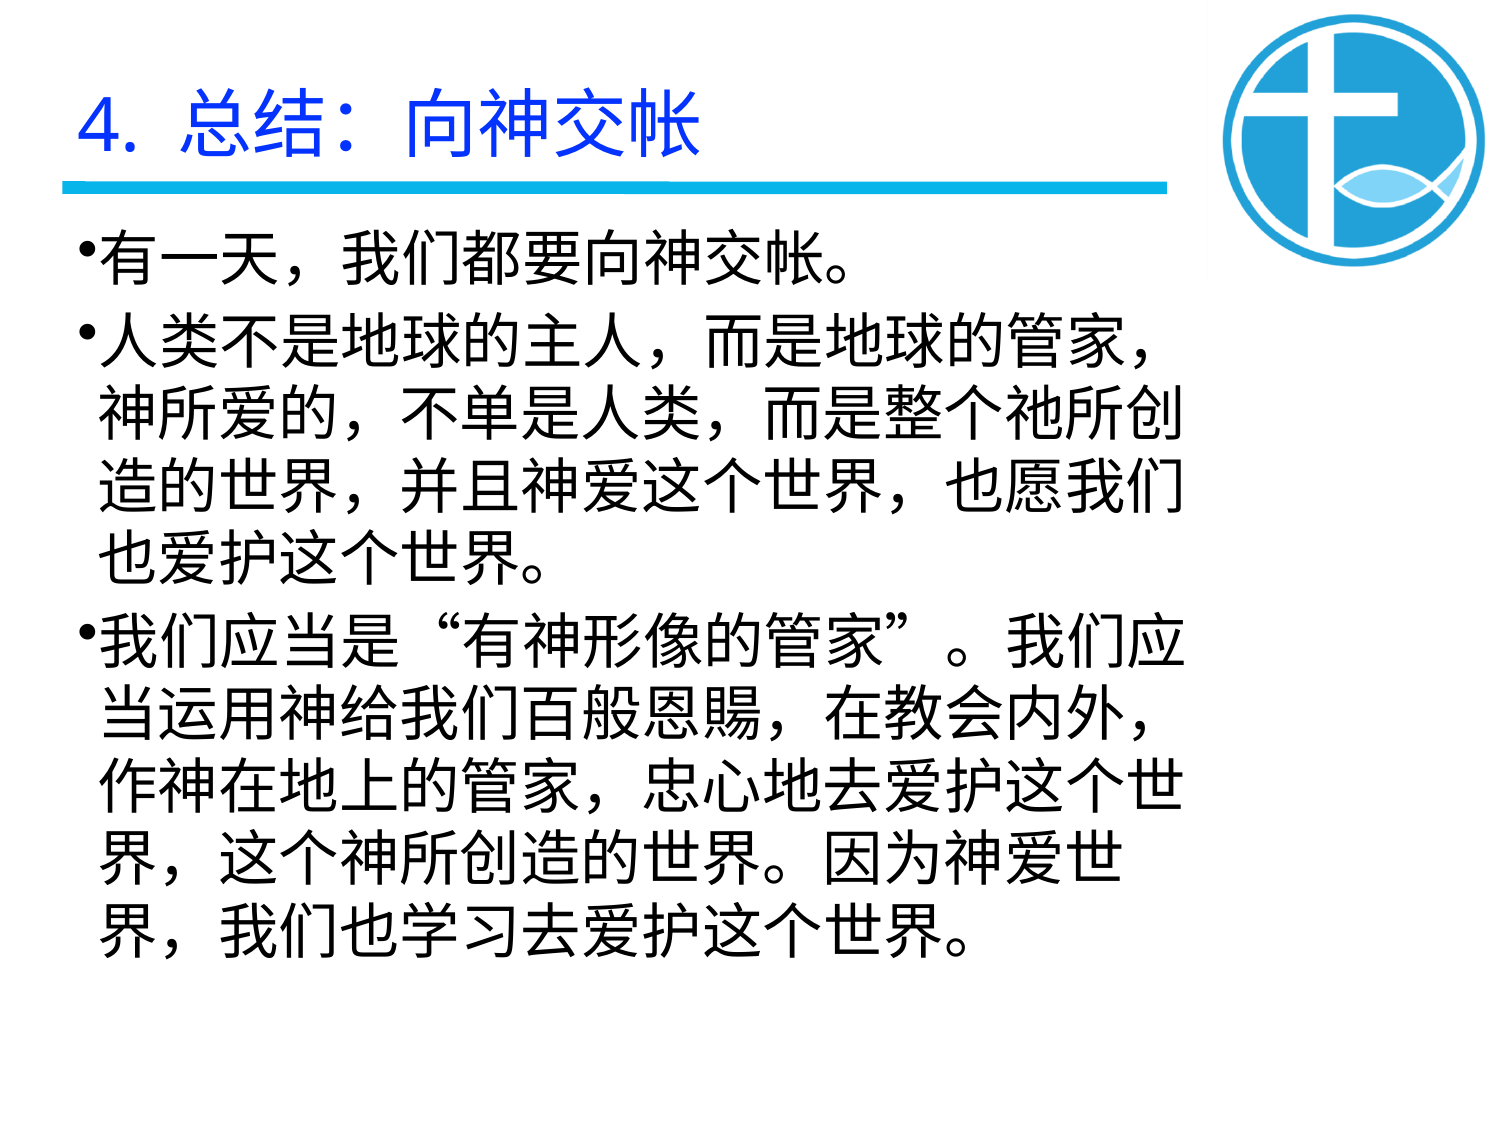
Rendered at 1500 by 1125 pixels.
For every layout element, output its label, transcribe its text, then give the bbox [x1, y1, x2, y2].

text_box 4. 总结：向神交帐 [69, 79, 1130, 175]
text_box 有一天，我们都要向神交帐。 人类不是地球的主人，而是地球的管家，神所爱的，不单是人类，而是整个祂所创造的世界，并且神爱这个世界，也愿我们也爱护这个世界。 我们应当是“有神形像的管家”。我们应当运用神给我们百般恩𧶽，在教会内外，作神在地上的管家，忠心地去爱护这个世界，这个神所创造的世界。因为神爱世界，我们也学习去爱护这个世界。 [69, 212, 1218, 973]
picture [1207, 0, 1500, 281]
